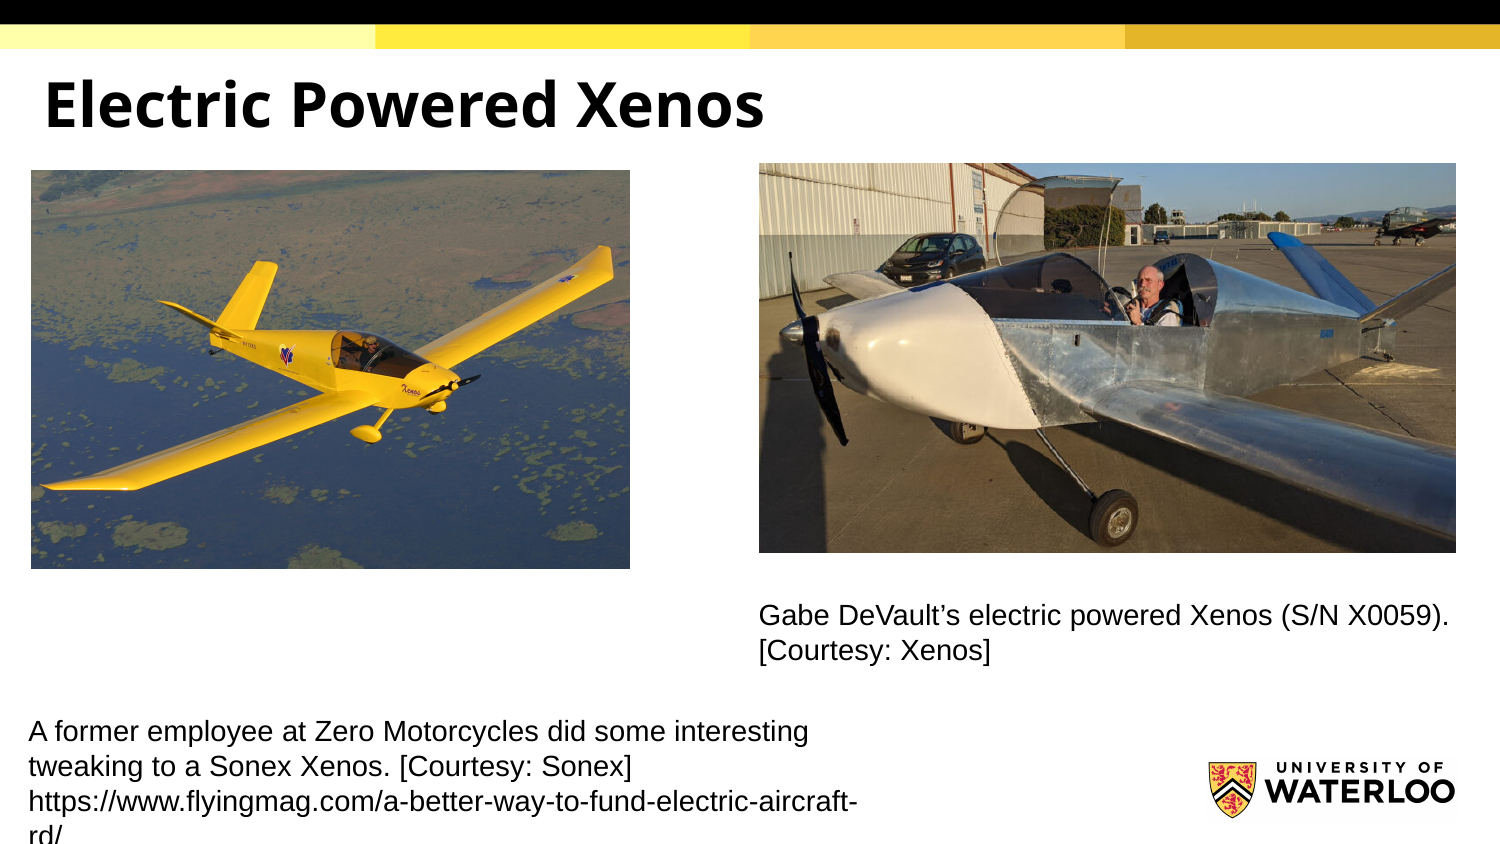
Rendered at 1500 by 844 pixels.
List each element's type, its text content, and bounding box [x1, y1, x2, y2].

text_box A former employee at Zero Motorcycles did some interesting tweaking to a Sonex Xenos. [Courtesy: Sonex] https://www.flyingmag.com/a-better-way-to-fund-electric-aircraft-rd/ [13, 704, 904, 844]
text_box Gabe DeVault’s electric powered Xenos (S/N X0059). [Courtesy: Xenos] [743, 589, 1500, 674]
picture [1204, 756, 1459, 822]
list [31, 170, 630, 569]
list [759, 163, 1456, 553]
title Electric Powered Xenos [31, 53, 1456, 164]
